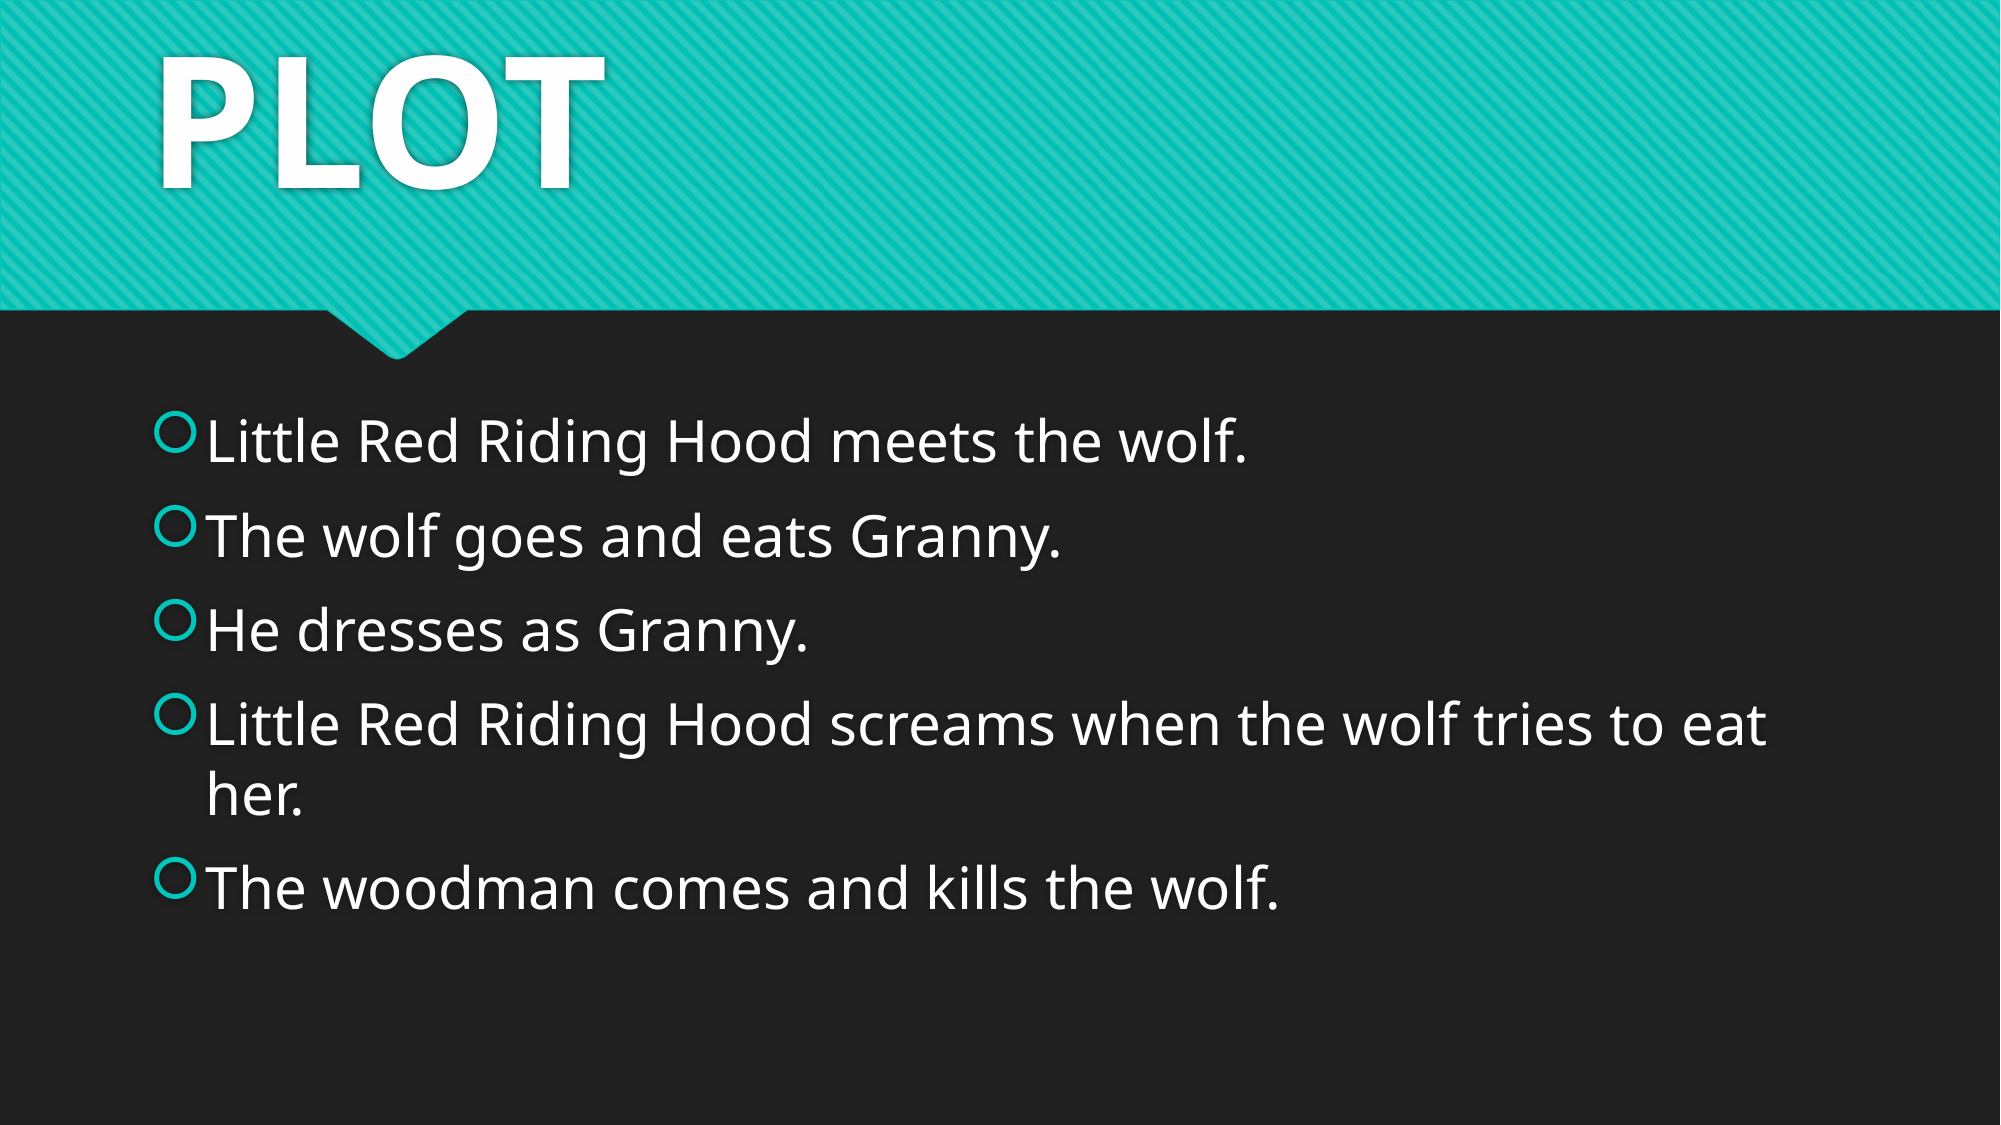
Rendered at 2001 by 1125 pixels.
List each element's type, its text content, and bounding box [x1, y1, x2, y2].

title PLOT [132, 73, 1868, 233]
list Little Red Riding Hood meets the wolf. The wolf goes and eats Granny. He dresses as Granny. Little Red Riding Hood screams when the wolf tries to eat her. The woodman comes and kills the wolf. [134, 364, 1866, 962]
